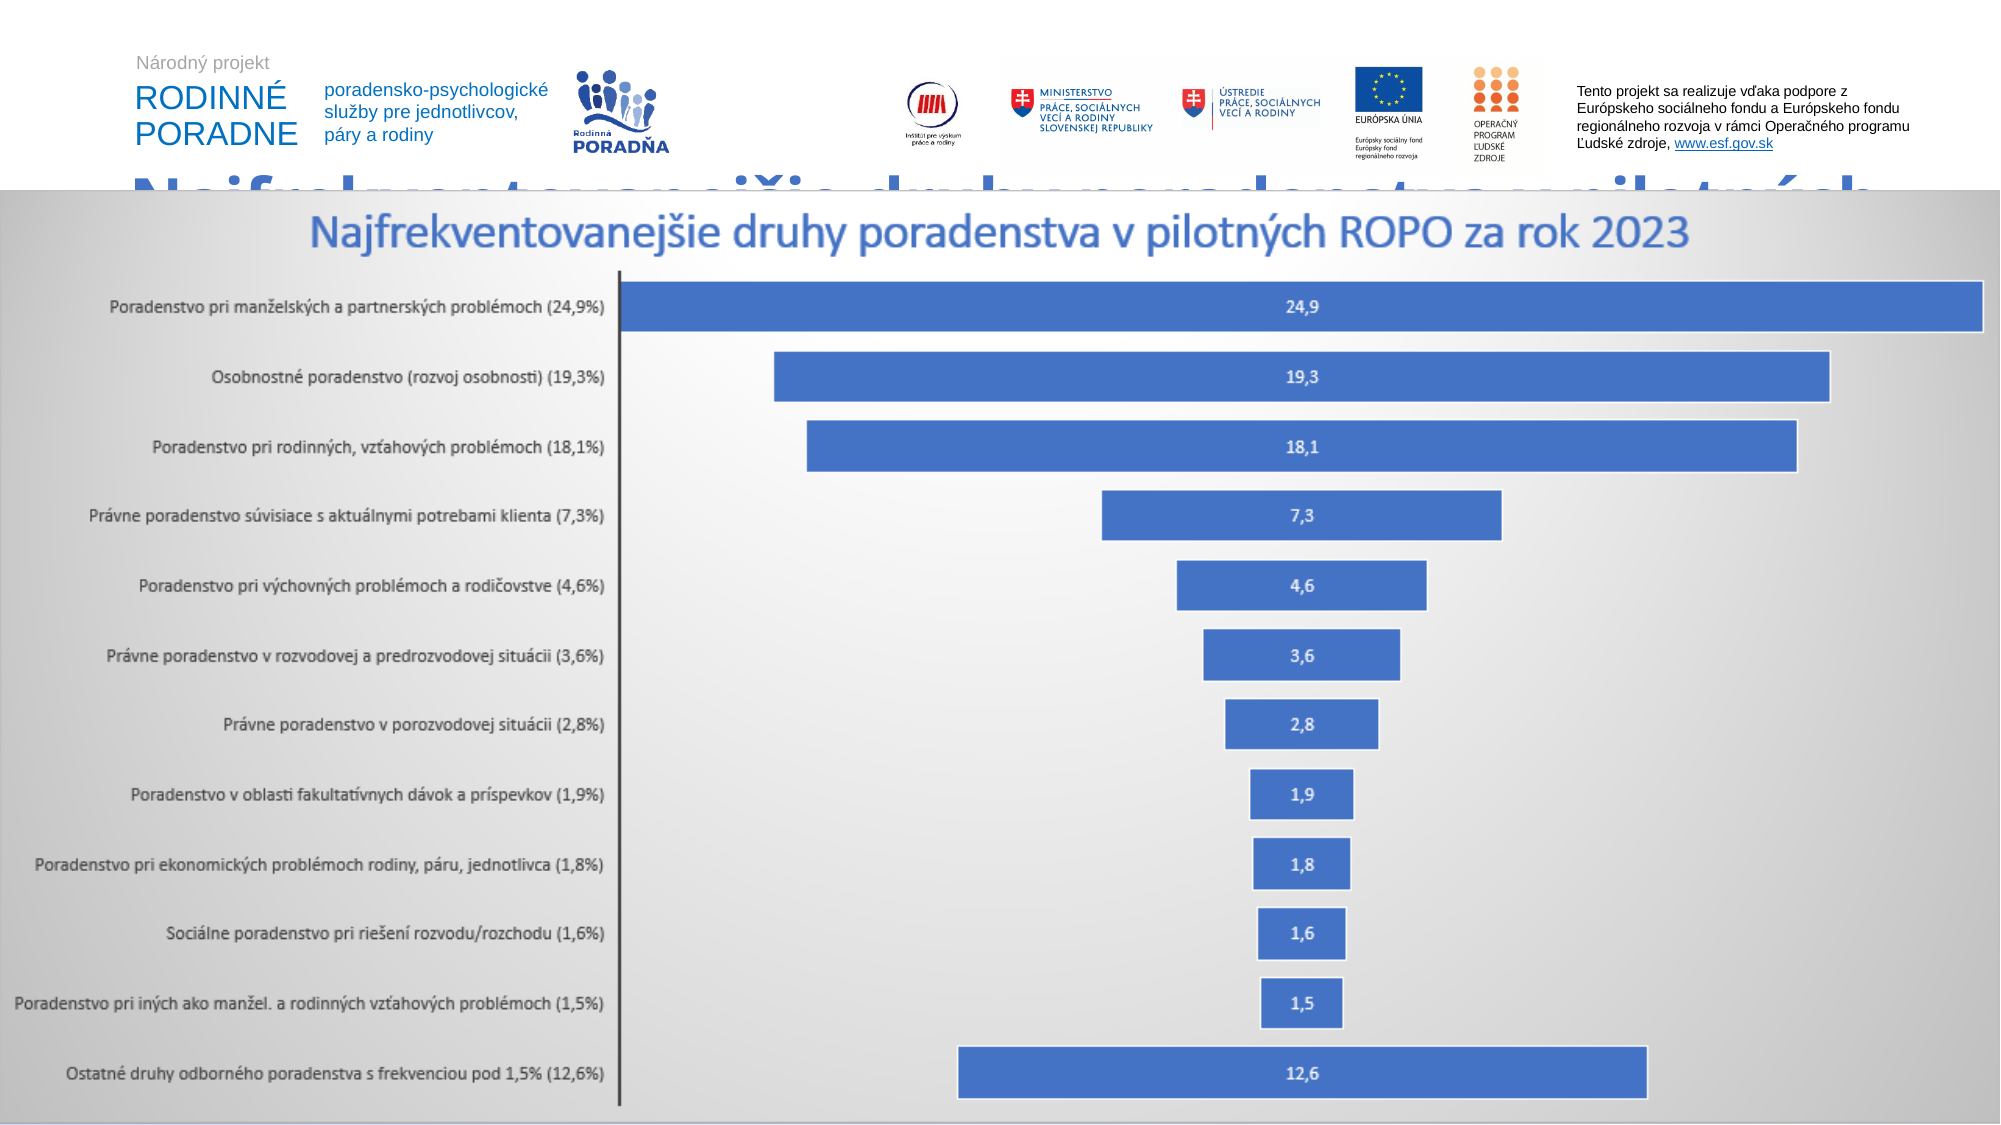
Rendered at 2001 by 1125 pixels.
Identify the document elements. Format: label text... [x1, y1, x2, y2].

text_box RODINNÉ PORADNE [119, 76, 394, 160]
text_box Tento projekt sa realizuje vďaka podpore z Európskeho sociálneho fondu a Európskeho fondu regionálneho rozvoja v rámci Operačného programu Ľudské zdroje, www.esf.gov.sk [1562, 74, 1936, 159]
picture [554, 45, 686, 177]
picture [903, 77, 963, 151]
text_box poradensko-psychologické služby pre jednotlivcov, páry a rodiny [309, 70, 554, 153]
text_box Národný projekt [121, 45, 395, 82]
picture [999, 58, 1545, 177]
picture [0, 190, 2000, 1125]
chart [163, 489, 846, 1066]
